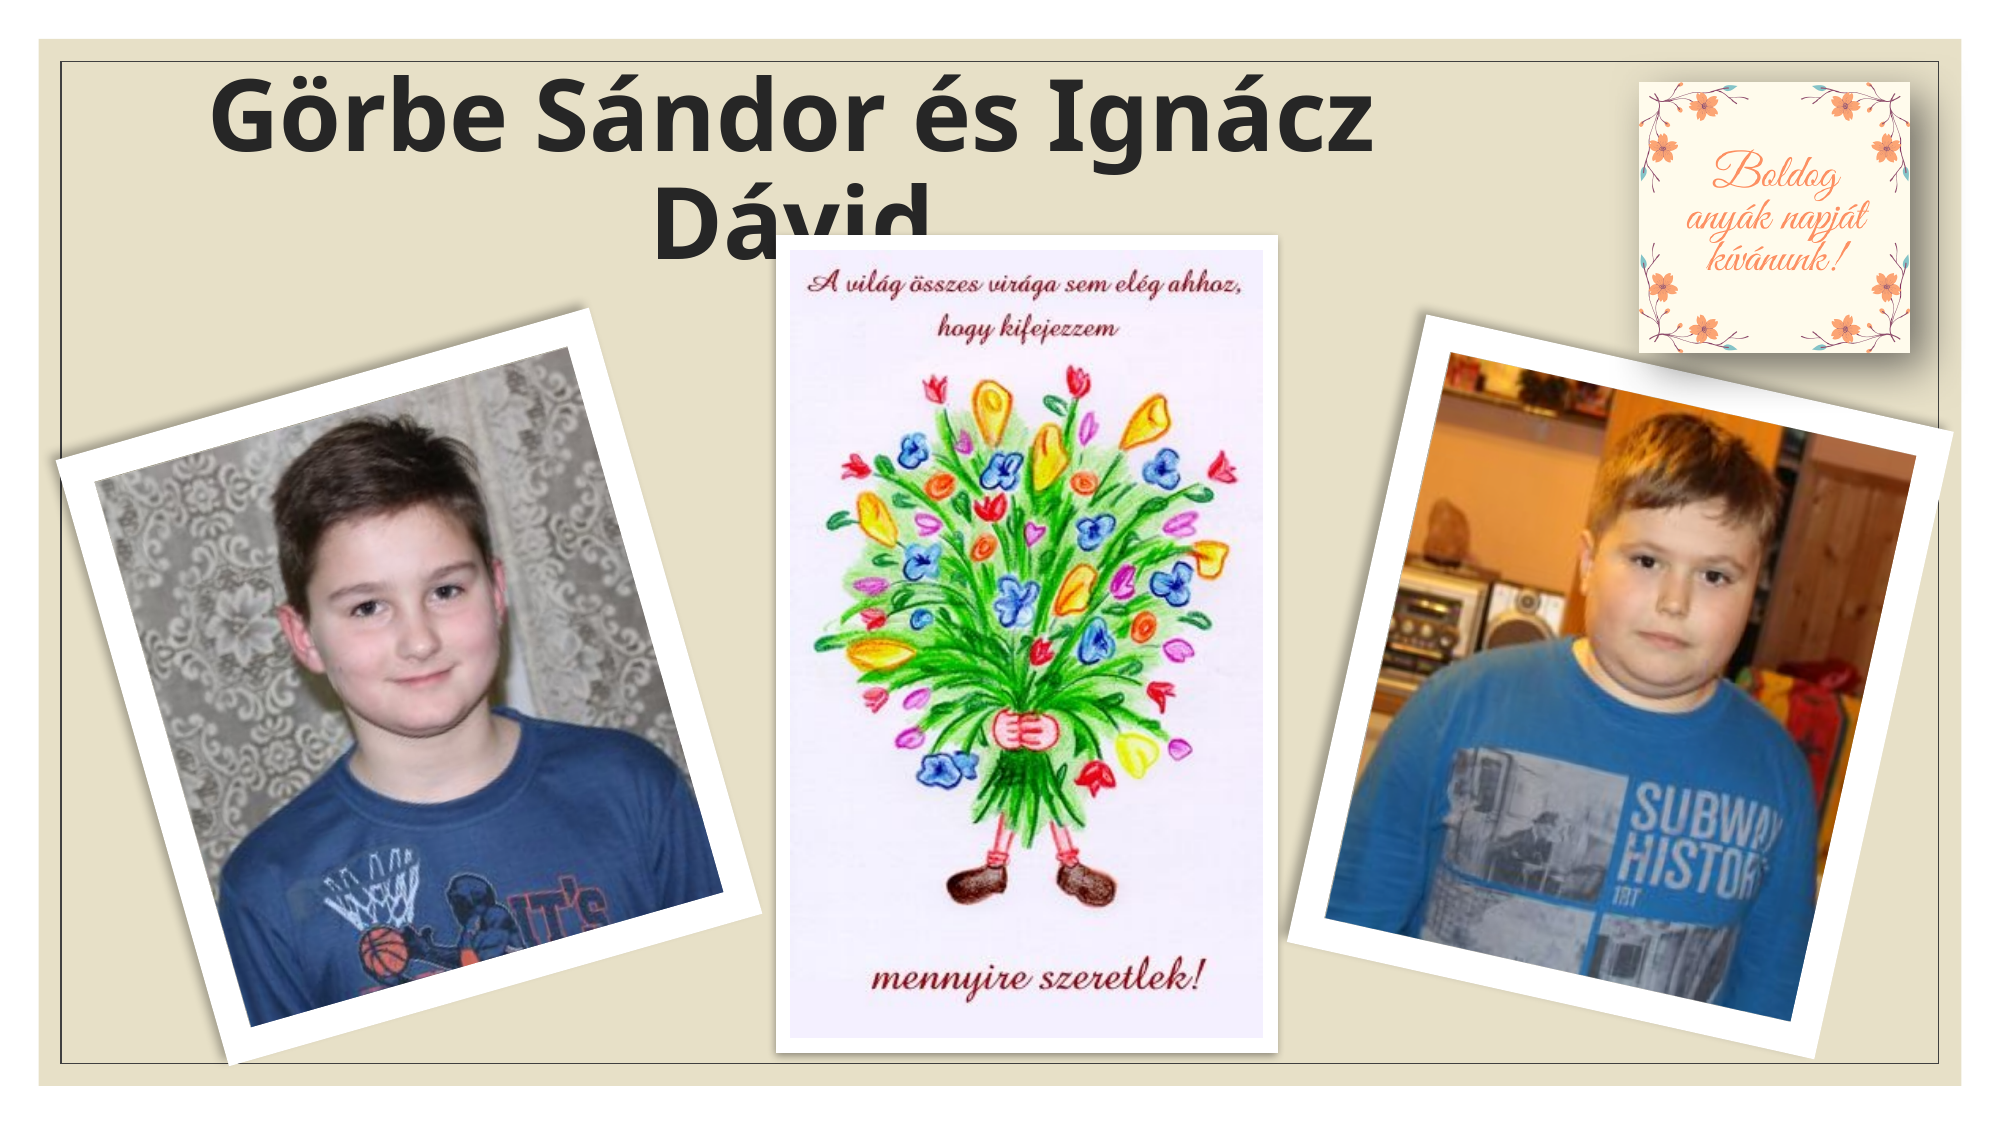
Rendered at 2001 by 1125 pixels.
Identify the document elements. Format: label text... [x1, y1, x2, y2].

title Görbe Sándor és Ignácz Dávid [63, 60, 1521, 287]
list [1381, 396, 1860, 978]
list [162, 402, 656, 971]
picture [1442, 353, 1642, 396]
picture [1639, 82, 1910, 353]
picture [1599, 978, 1800, 1021]
picture [656, 660, 723, 911]
picture [96, 464, 162, 713]
picture [1860, 444, 1916, 705]
picture [1326, 673, 1381, 930]
picture [235, 971, 444, 1027]
picture [790, 249, 1264, 1038]
picture [381, 348, 583, 402]
